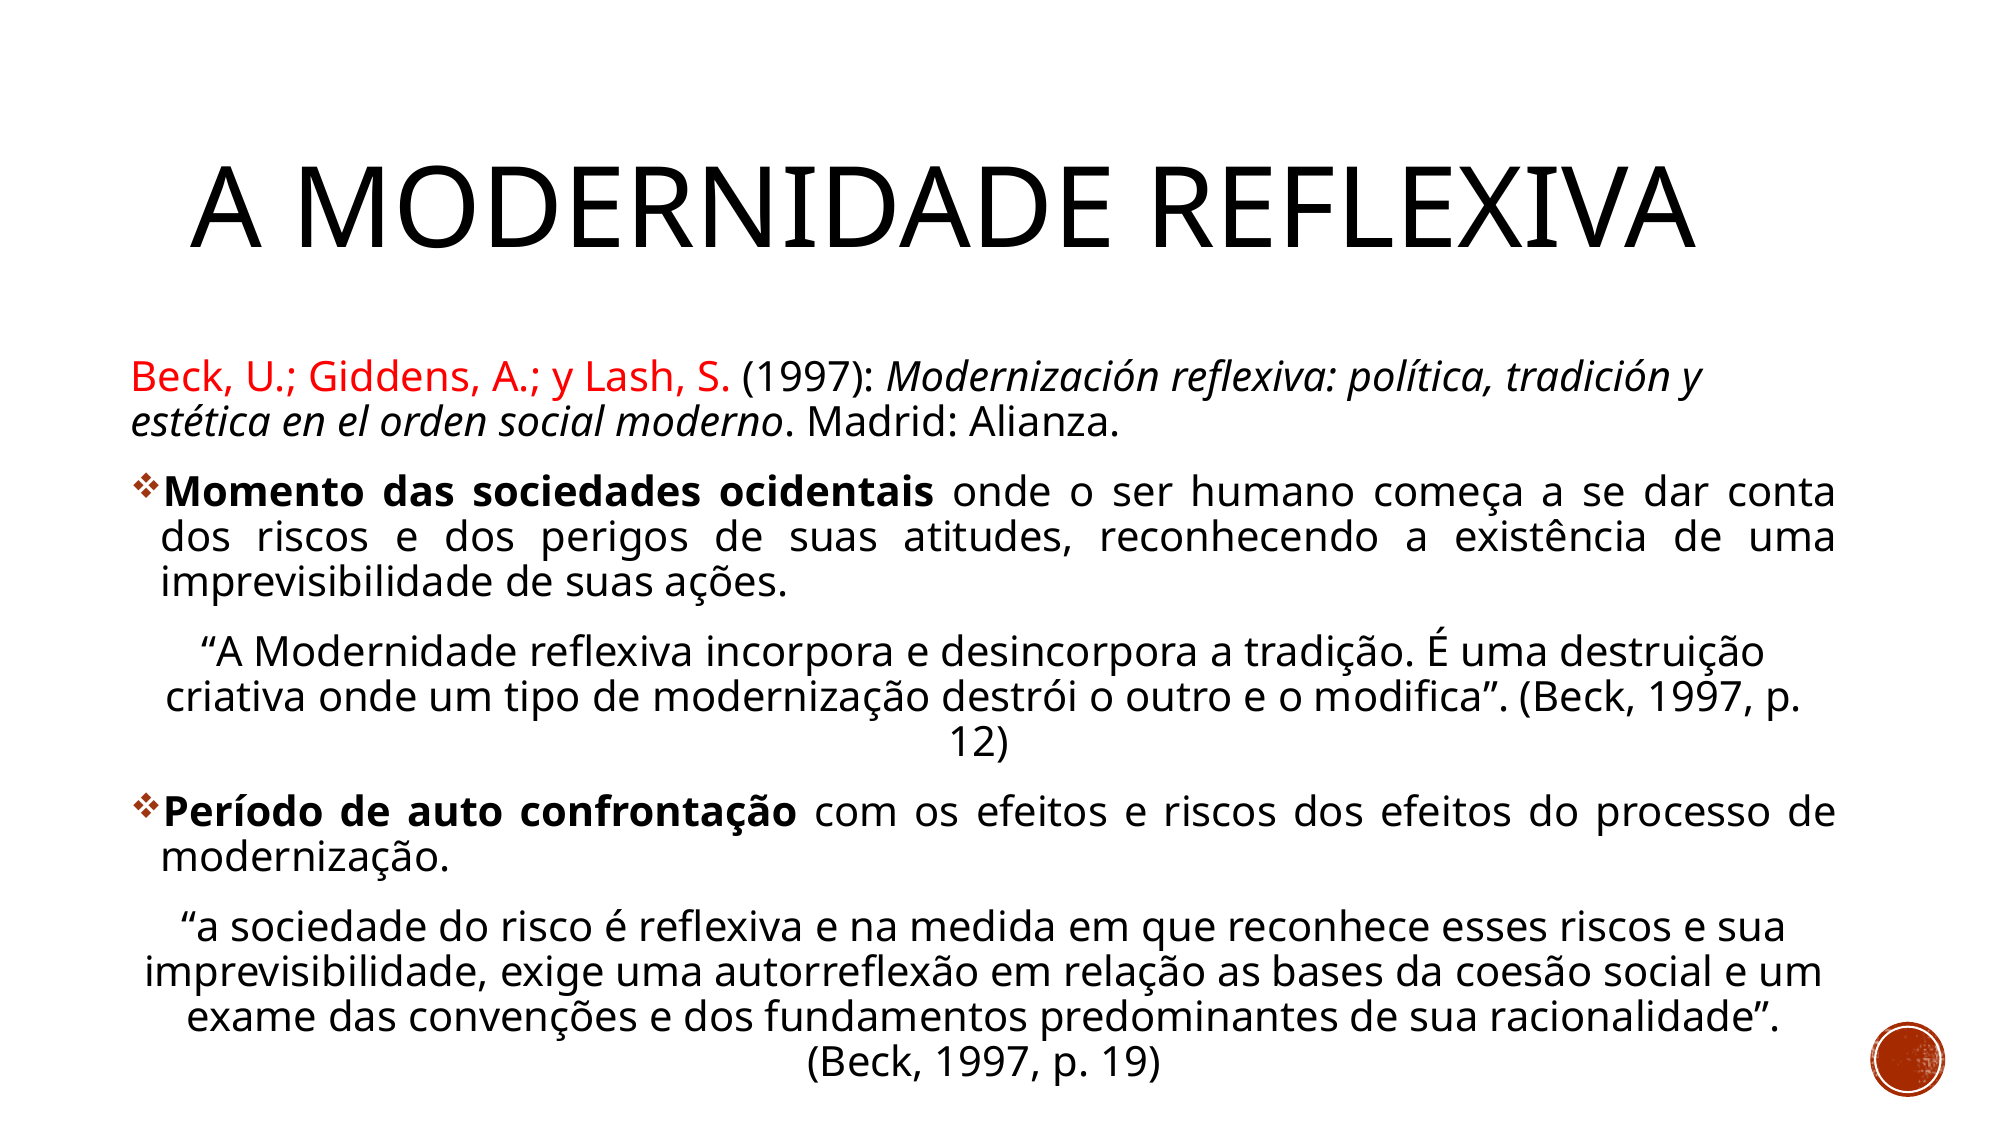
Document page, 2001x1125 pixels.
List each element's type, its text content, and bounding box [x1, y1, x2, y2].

title A modernidade reflexiva [175, 79, 1826, 344]
list Beck, U.; Giddens, A.; y Lash, S. (1997): Modernización reflexiva: política, tradición y estética en el orden social moderno. Madrid: Alianza. Momento das sociedades ocidentais onde o ser humano começa a se dar conta dos riscos e dos perigos de suas atitudes, reconhecendo a existência de uma imprevisibilidade de suas ações. “A Modernidade reflexiva incorpora e desincorpora a tradição. É uma destruição criativa onde um tipo de modernização destrói o outro e o modifica”. (Beck, 1997, p. 12) Período de auto confrontação com os efeitos e riscos dos efeitos do processo de modernização. “a sociedade do risco é reflexiva e na medida em que reconhece esses riscos e sua imprevisibilidade, exige uma autorreflexão em relação as bases da coesão social e um exame das convenções e dos fundamentos predominantes de sua racionalidade”. (Beck, 1997, p. 19) [115, 348, 1853, 1013]
